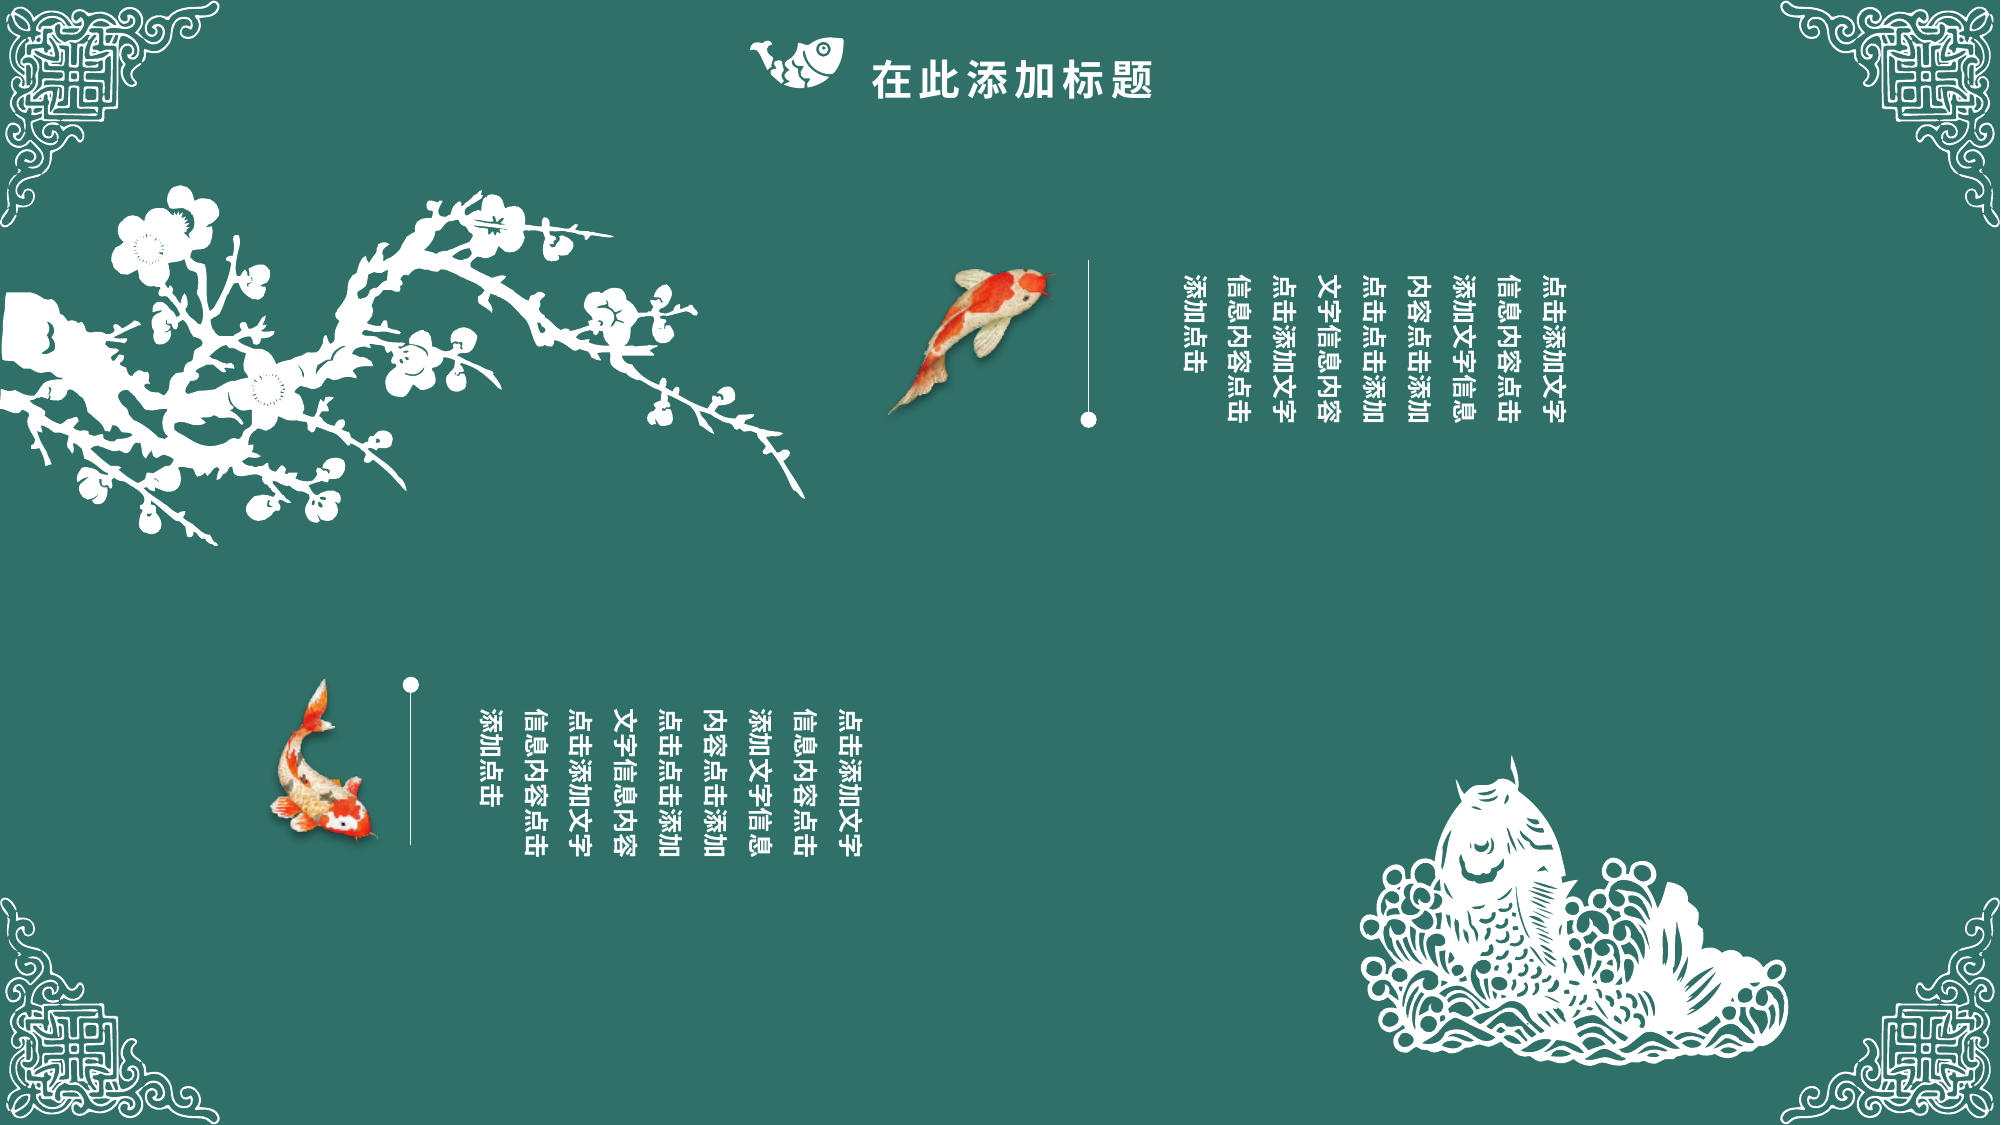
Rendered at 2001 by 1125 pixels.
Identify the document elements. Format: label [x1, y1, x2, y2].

text_box [0, 0, 2000, 1125]
picture [888, 269, 1056, 415]
text_box [749, 21, 1174, 104]
picture [270, 679, 378, 845]
text_box [402, 676, 419, 845]
text_box [1080, 259, 1097, 428]
